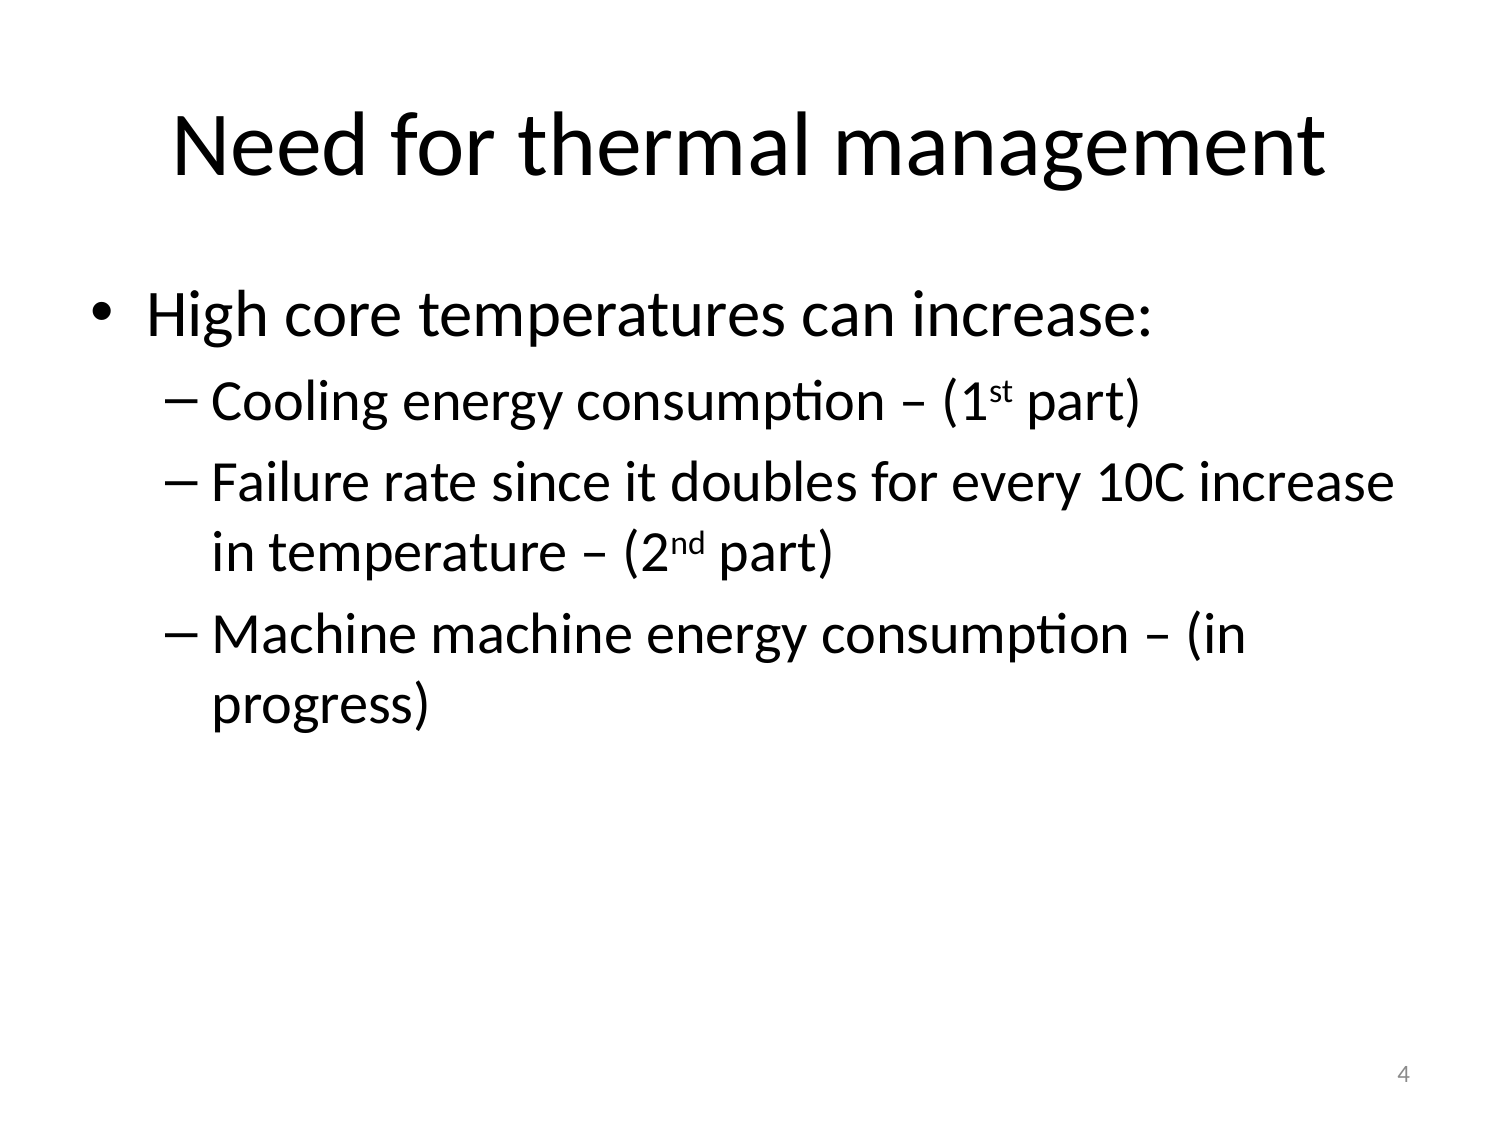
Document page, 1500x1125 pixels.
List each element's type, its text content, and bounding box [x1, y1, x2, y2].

slide_number 4 [1074, 1042, 1425, 1103]
list High core temperatures can increase: Cooling energy consumption – (1st part) Failure rate since it doubles for every 10C increase in temperature – (2nd part) Machine machine energy consumption – (in progress) [75, 262, 1425, 1005]
title Need for thermal management [75, 45, 1425, 233]
